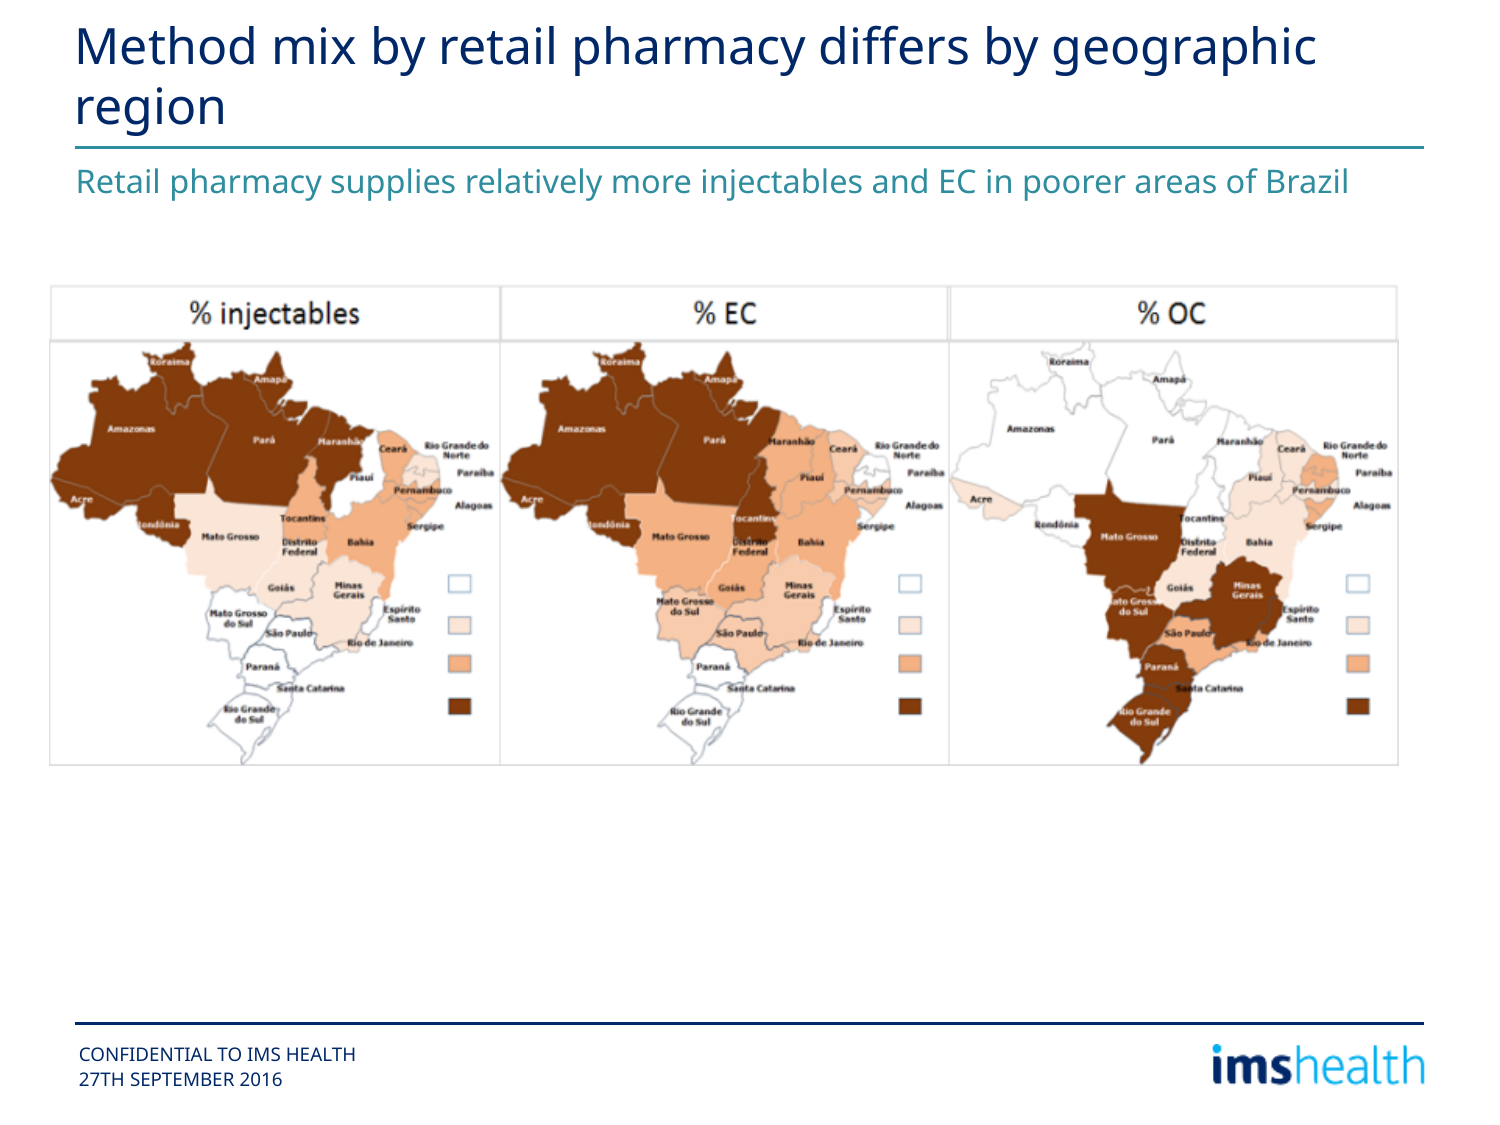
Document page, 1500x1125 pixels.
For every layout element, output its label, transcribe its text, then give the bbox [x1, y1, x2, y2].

picture [49, 279, 1399, 767]
footer CONFIDENTIAL TO IMS HEALTH [78, 1042, 1205, 1066]
picture [1212, 1044, 1426, 1089]
title Method mix by retail pharmacy differs by geographic region [74, 0, 1425, 135]
list Retail pharmacy supplies relatively more injectables and EC in poorer areas of Brazil [75, 160, 1426, 235]
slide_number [78, 1067, 1167, 1091]
